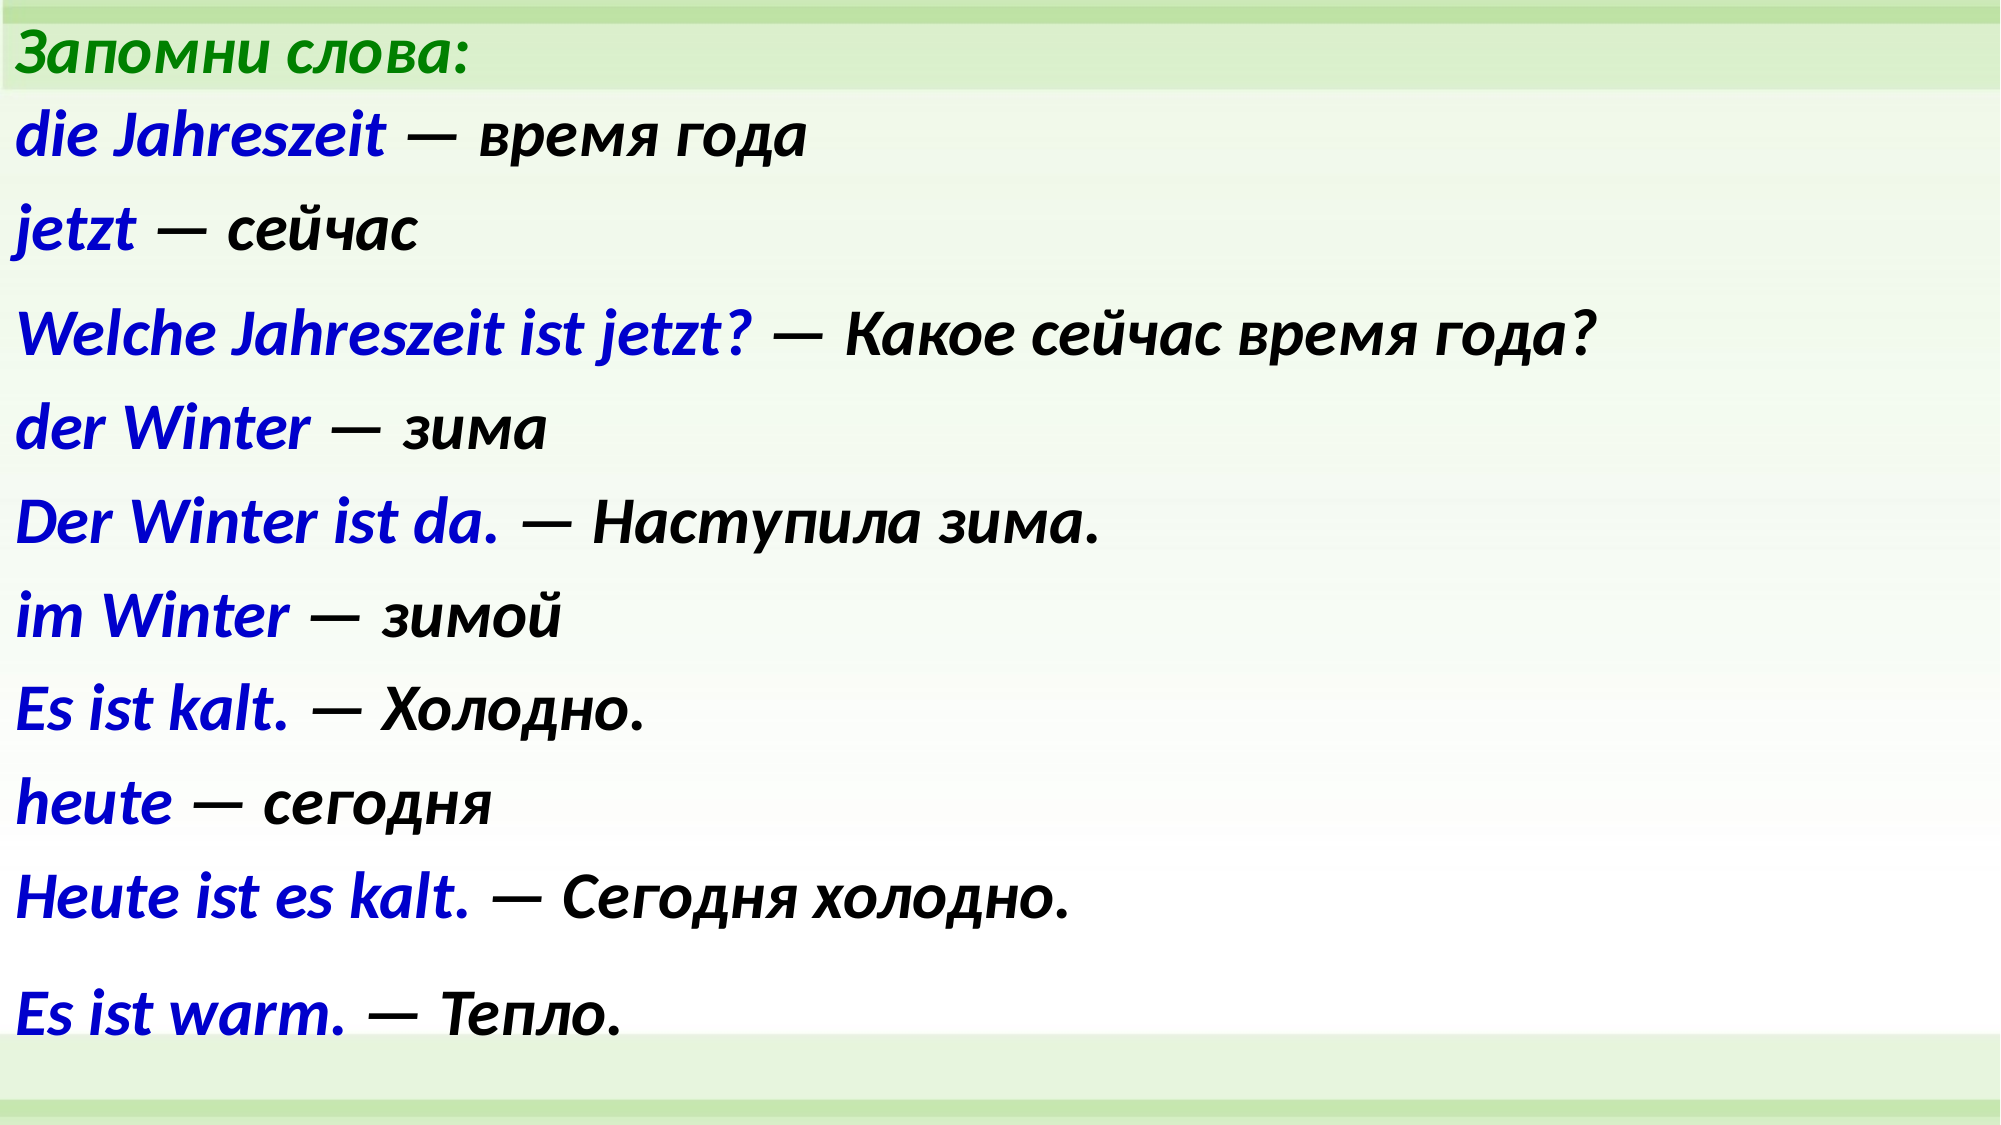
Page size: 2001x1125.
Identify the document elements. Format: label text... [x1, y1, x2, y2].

text_box Welche Jahreszeit ist jetzt? — Какое сейчас время года? [0, 281, 2000, 375]
text_box Es ist kalt. — Холодно. [0, 656, 2000, 750]
text_box Запомни слова: [0, 0, 2000, 82]
text_box im Winter — зимой [0, 562, 2000, 656]
text_box die Jahreszeit — время года [0, 82, 2000, 176]
text_box heute — сегодня [0, 750, 2000, 844]
text_box Heute ist es kalt. — Сегодня холодно. [0, 844, 2000, 940]
text_box Es ist warm. — Тепло. [0, 961, 2000, 1057]
text_box der Winter — зима [0, 375, 2000, 469]
text_box jetzt — сейчас [0, 176, 2000, 272]
picture [0, 0, 2001, 1125]
text_box Der Winter ist da. — Наступила зима. [0, 469, 2000, 562]
